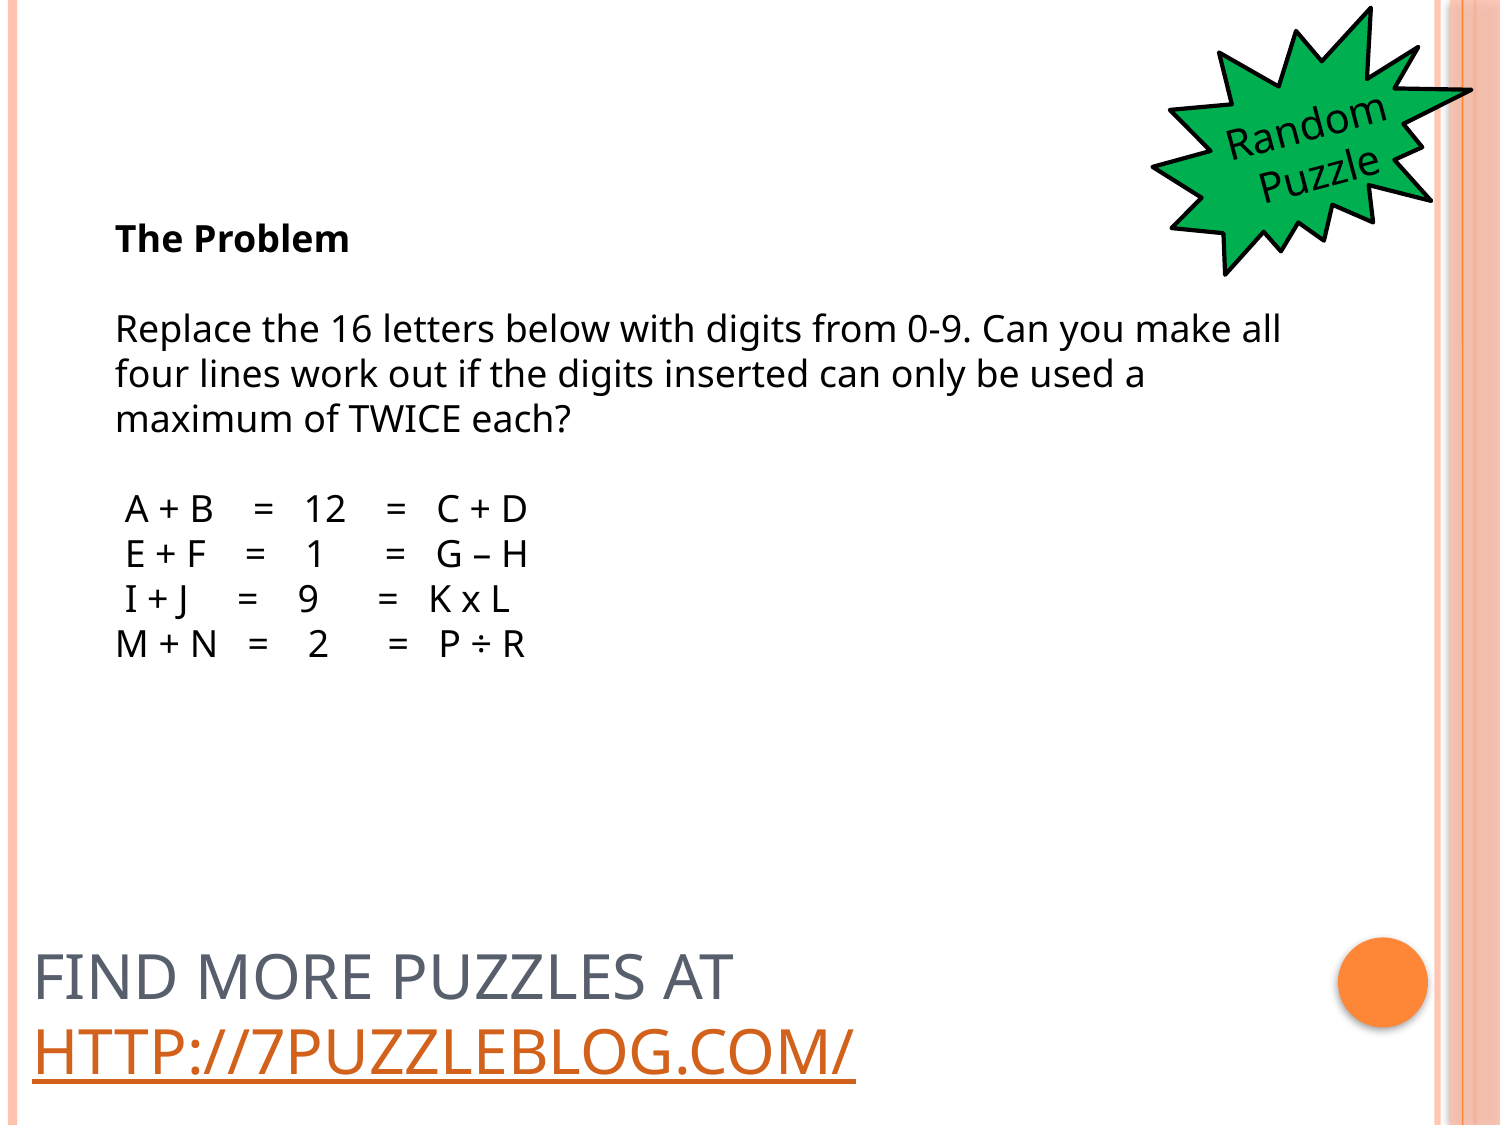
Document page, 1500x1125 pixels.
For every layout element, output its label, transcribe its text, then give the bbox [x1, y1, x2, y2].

text_box The Problem Replace the 16 letters below with digits from 0-9. Can you make all four lines work out if the digits inserted can only be used a maximum of TWICE each? A + B = 12 = C + D E + F = 1 = G – H I + J = 9 = K x L M + N = 2 = P ÷ R [100, 208, 1302, 673]
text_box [1151, 7, 1472, 276]
title Find more puzzles at http://7puzzleblog.com/ [17, 916, 1243, 1105]
